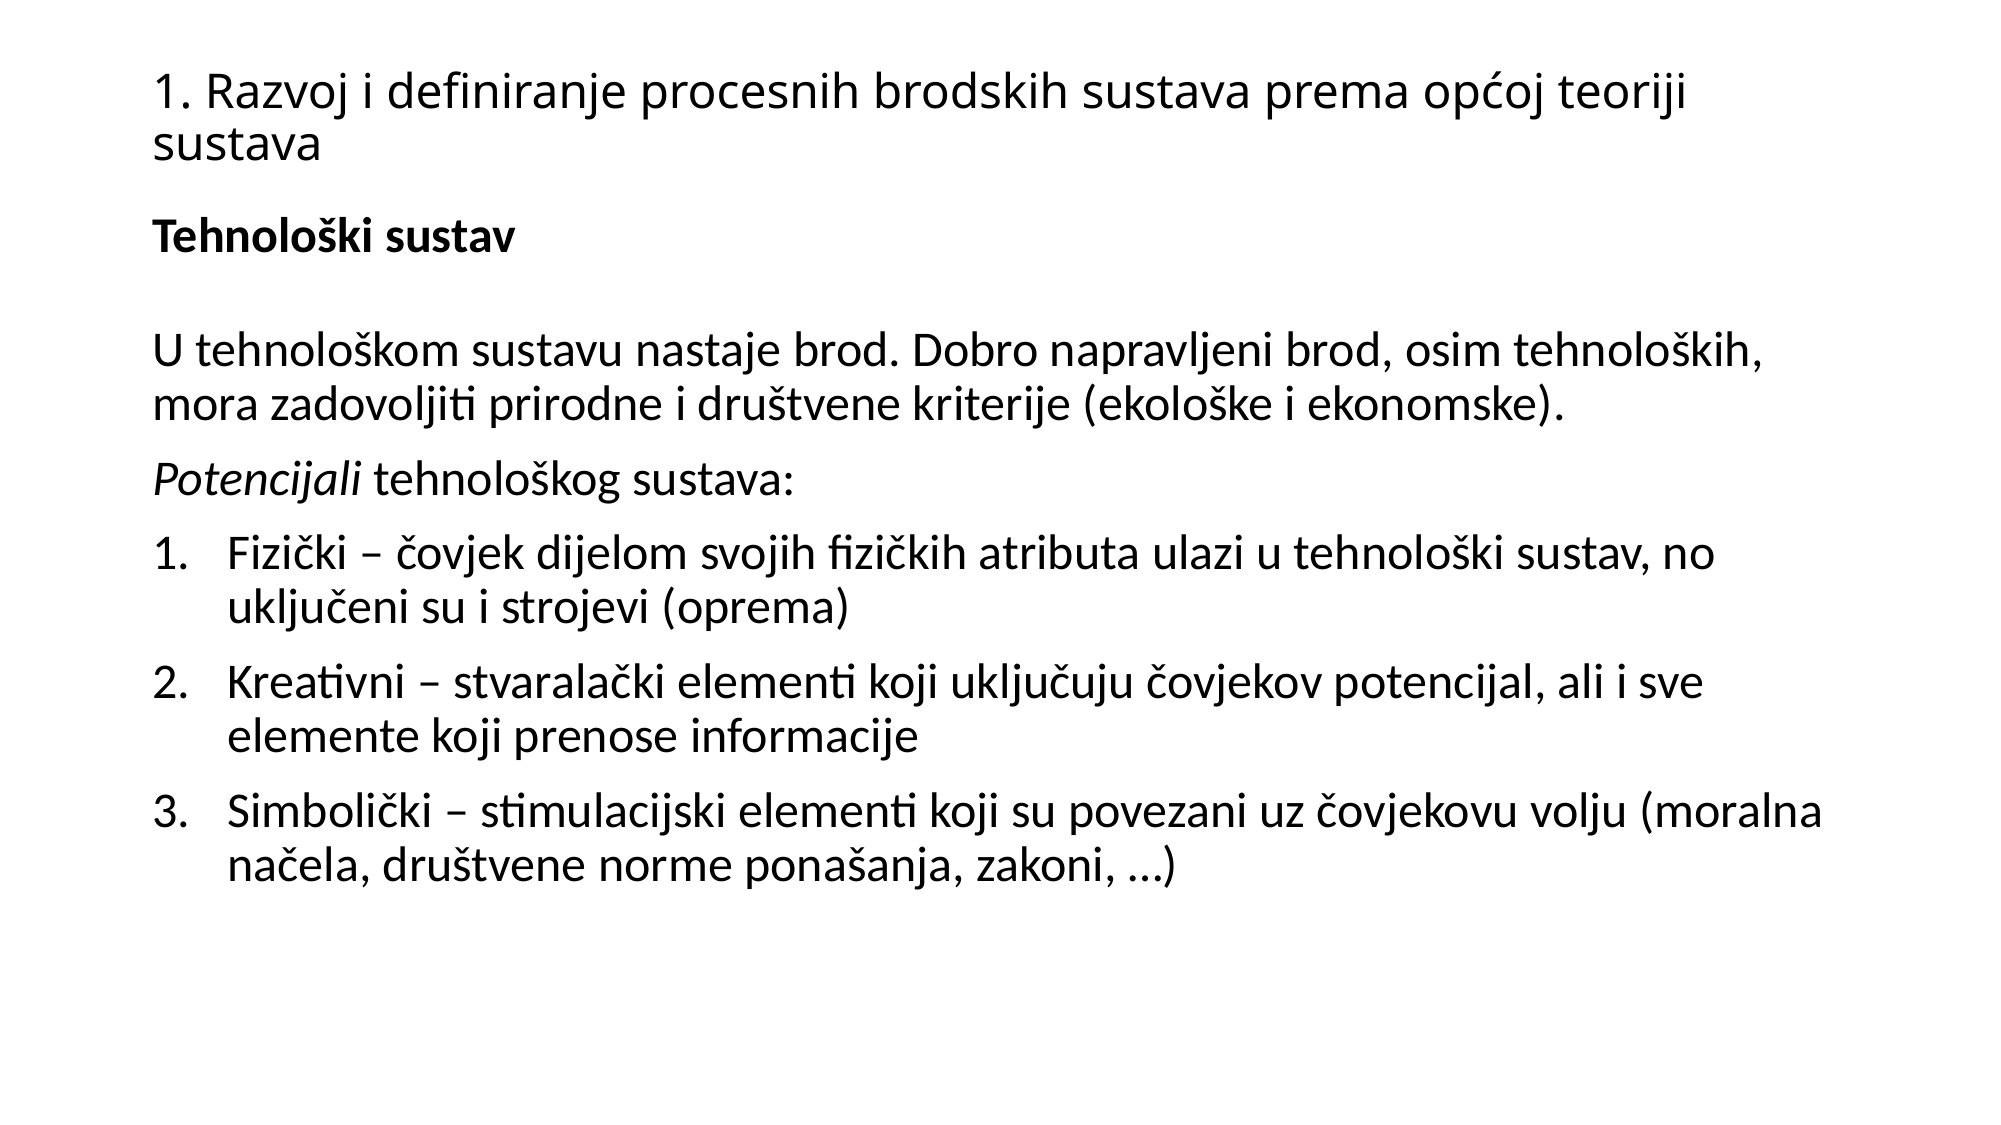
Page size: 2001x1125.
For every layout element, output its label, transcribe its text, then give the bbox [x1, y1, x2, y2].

list Tehnološki sustav U tehnološkom sustavu nastaje brod. Dobro napravljeni brod, osim tehnoloških, mora zadovoljiti prirodne i društvene kriterije (ekološke i ekonomske). Potencijali tehnološkog sustava: Fizički – čovjek dijelom svojih fizičkih atributa ulazi u tehnološki sustav, no uključeni su i strojevi (oprema) Kreativni – stvaralački elementi koji uključuju čovjekov potencijal, ali i sve elemente koji prenose informacije Simbolički – stimulacijski elementi koji su povezani uz čovjekovu volju (moralna načela, društvene norme ponašanja, zakoni, …) [137, 201, 1863, 1014]
title 1. Razvoj i definiranje procesnih brodskih sustava prema općoj teoriji sustava [137, 59, 1863, 179]
